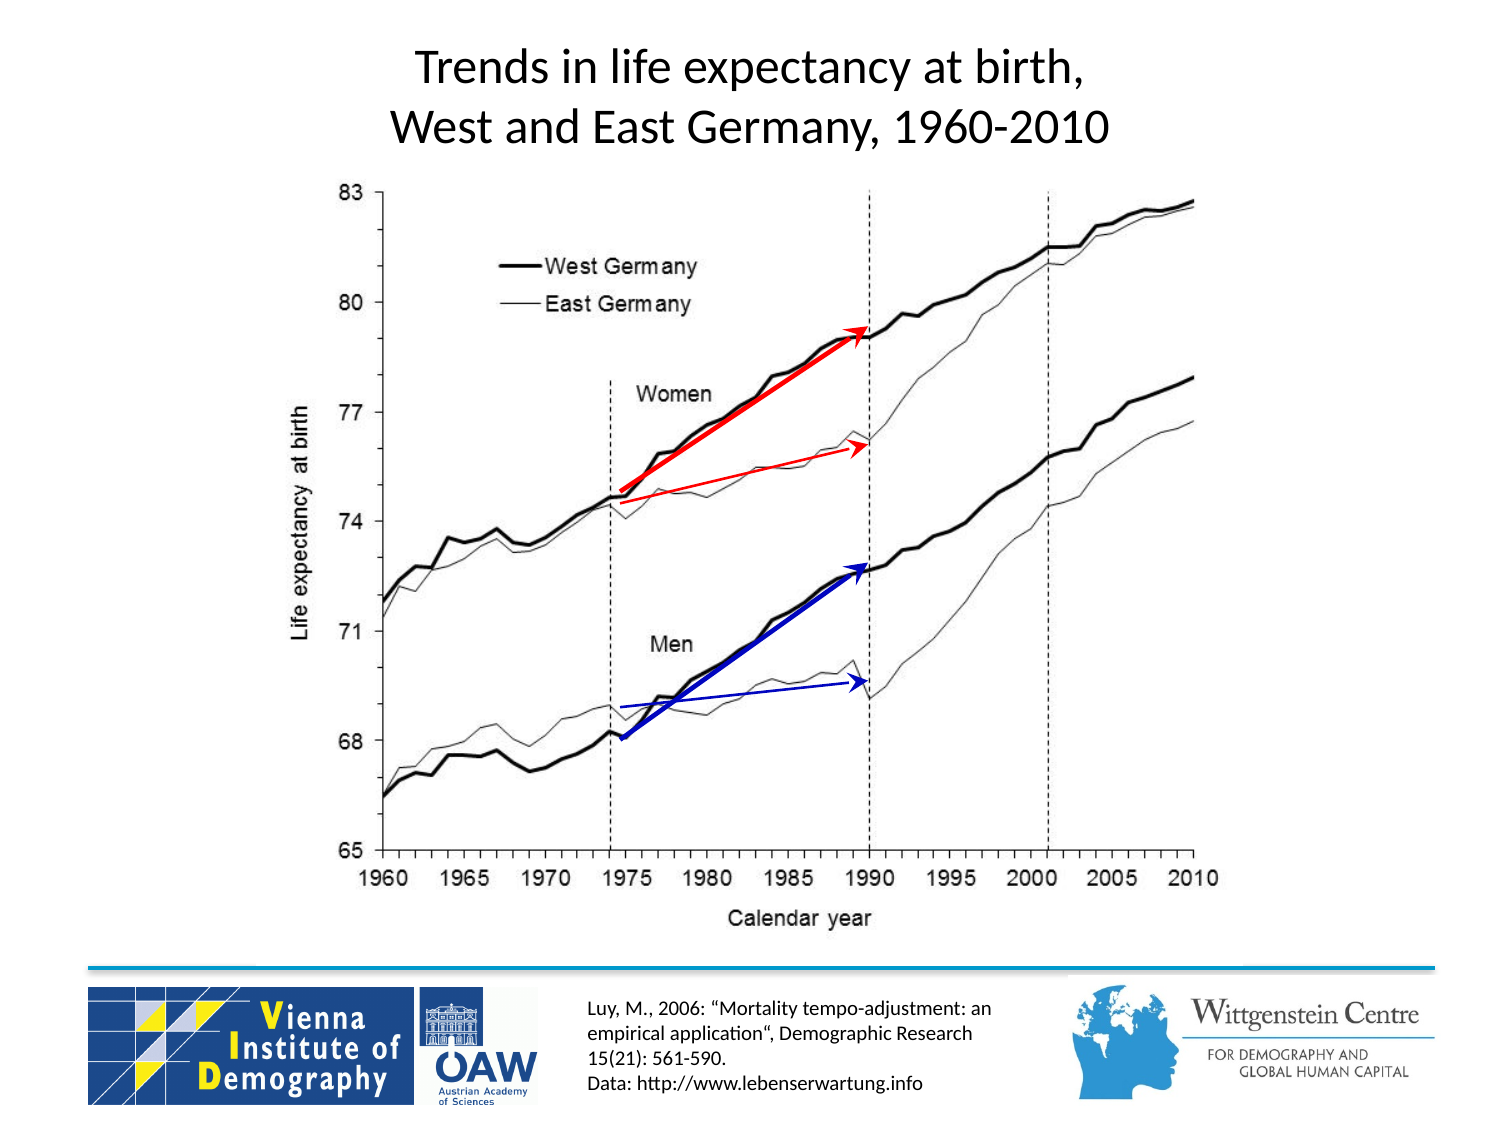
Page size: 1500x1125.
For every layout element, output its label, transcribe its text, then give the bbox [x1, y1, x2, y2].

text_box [619, 325, 869, 443]
text_box Luy, M., 2006: “Mortality tempo-adjustment: an empirical application“, Demographic Research 15(21): 561-590. Data: http://www.lebenserwartung.info [572, 987, 1031, 1103]
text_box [619, 680, 869, 708]
picture [256, 159, 1244, 965]
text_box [619, 444, 869, 504]
text_box Trends in life expectancy at birth, West and East Germany, 1960-2010 [0, 7, 1500, 180]
picture [88, 987, 538, 1106]
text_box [619, 714, 869, 740]
picture [1068, 975, 1448, 1106]
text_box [619, 562, 869, 679]
